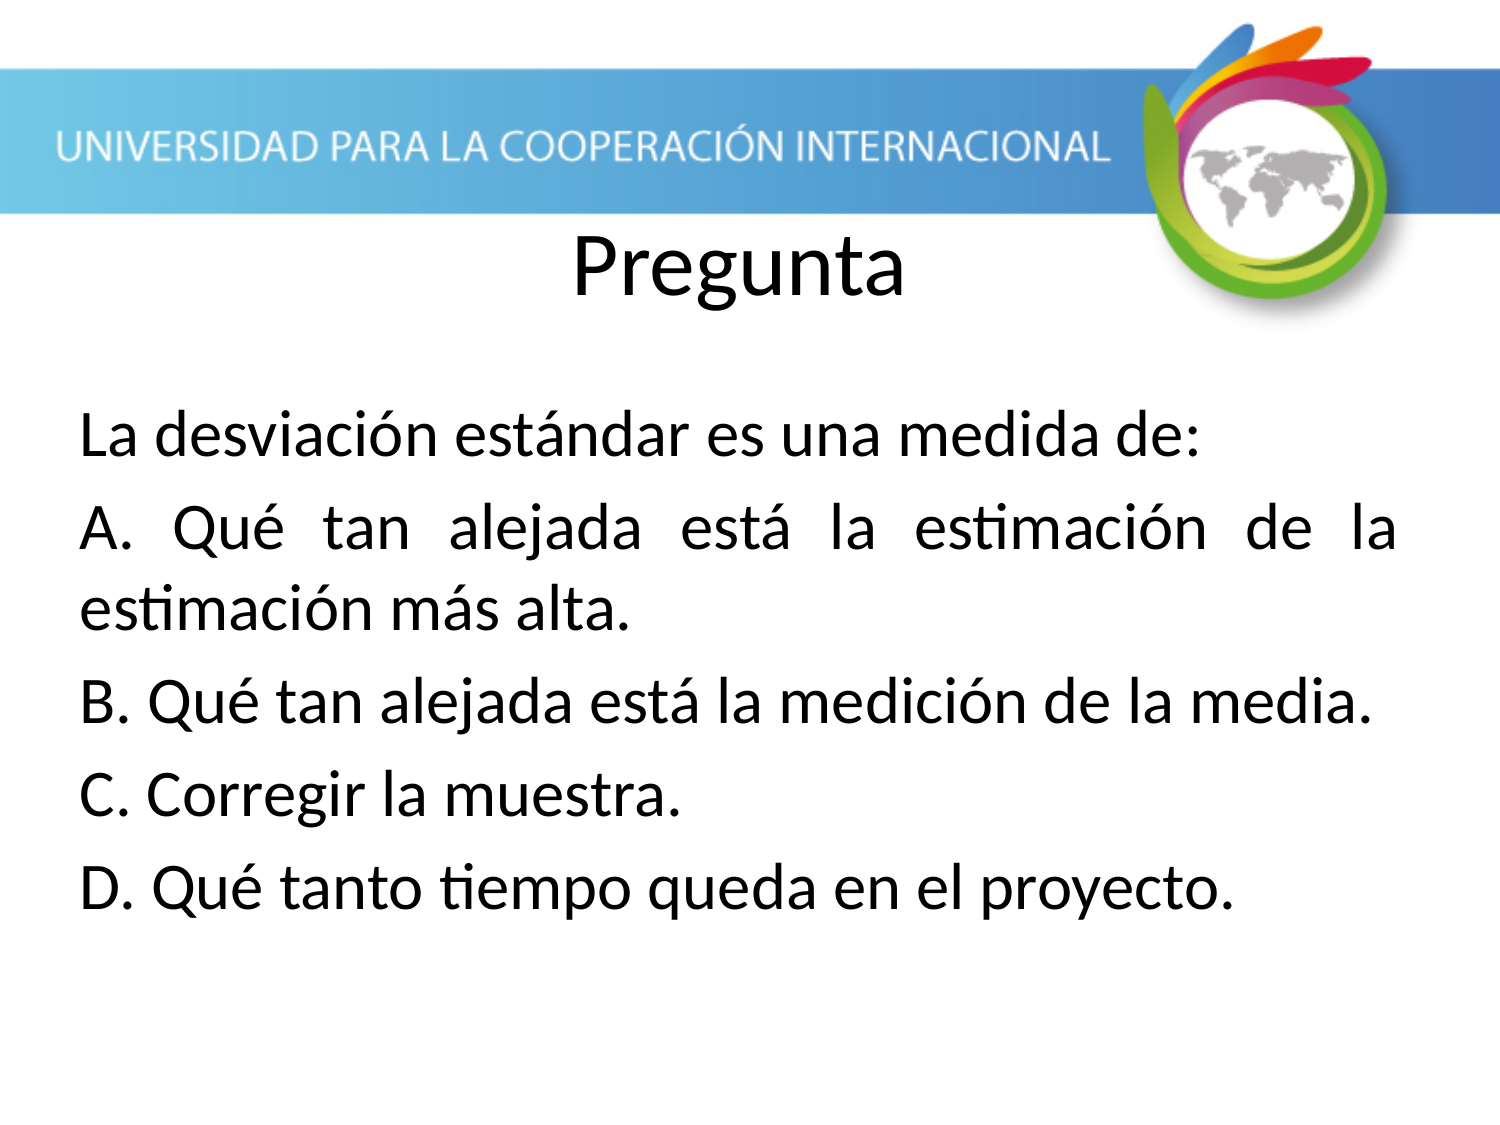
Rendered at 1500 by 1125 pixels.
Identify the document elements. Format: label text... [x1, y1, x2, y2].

picture [0, 0, 1500, 1125]
list La desviación estándar es una medida de: A. Qué tan alejada está la estimación de la estimación más alta. B. Qué tan alejada está la medición de la media. C. Corregir la muestra. D. Qué tanto tiempo queda en el proyecto. [64, 382, 1416, 1125]
title Pregunta [64, 164, 1416, 353]
